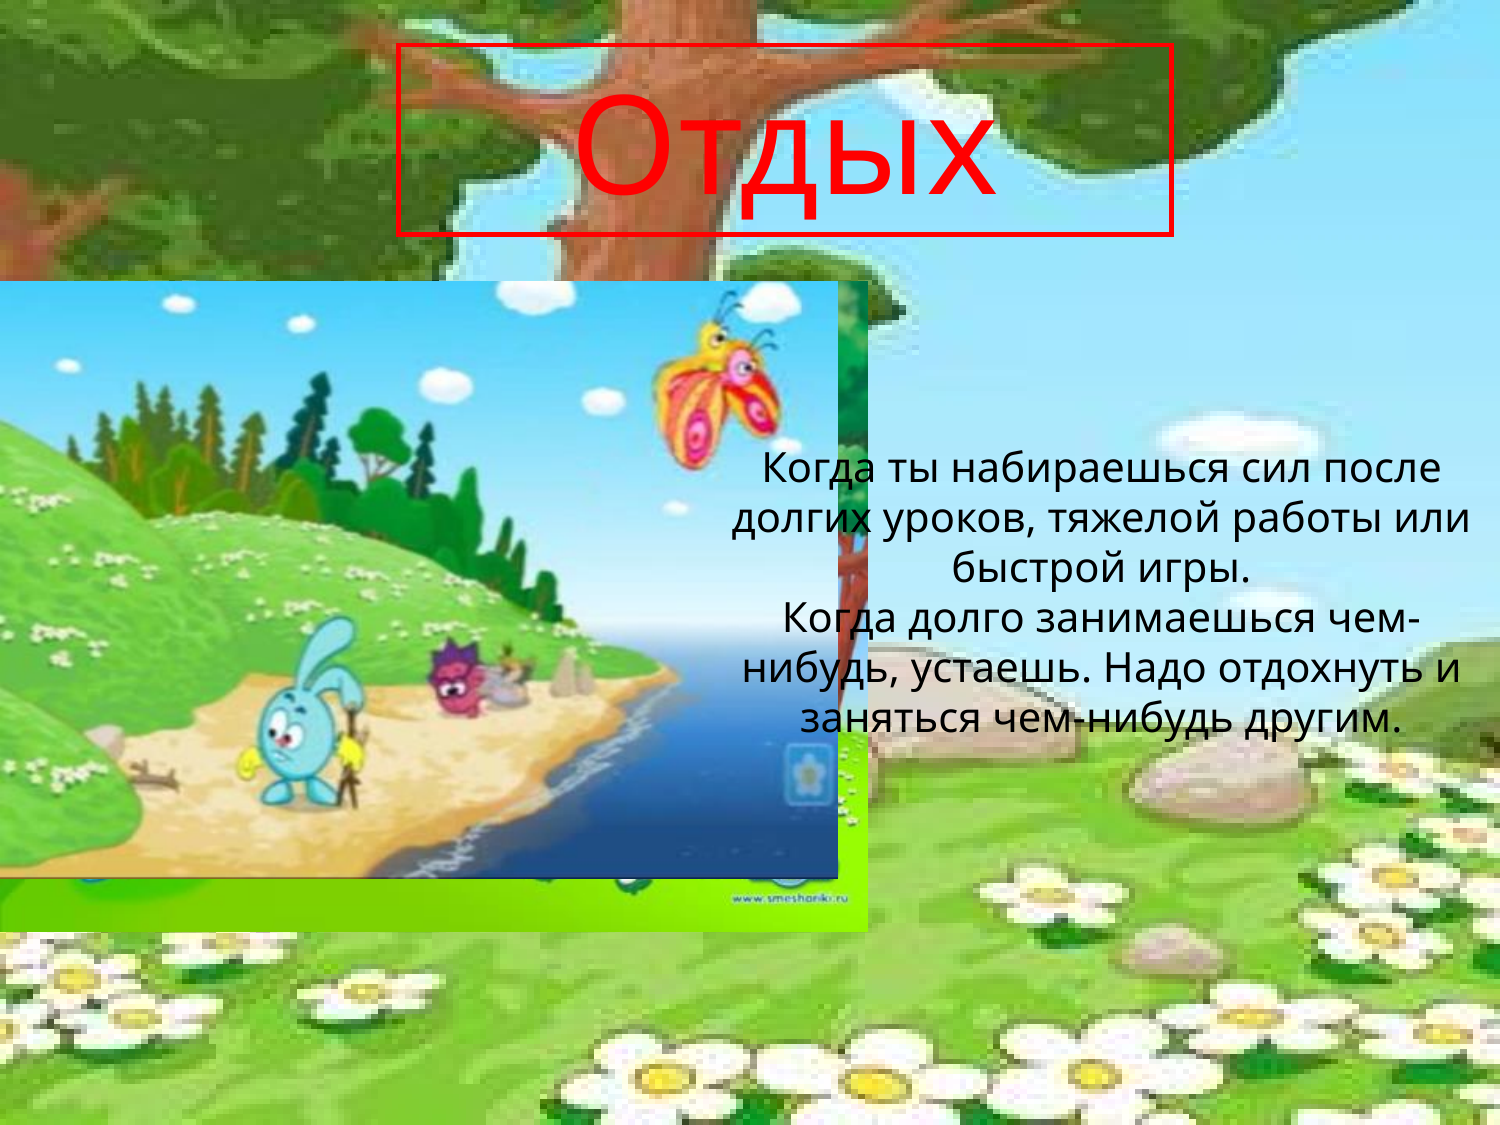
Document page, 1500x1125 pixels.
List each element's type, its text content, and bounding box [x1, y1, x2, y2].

picture [0, 0, 1500, 1125]
title Отдых [398, 44, 1173, 235]
text_box Когда ты набираешься сил после долгих уроков, тяжелой работы или быстрой игры. Когда долго занимаешься чем-нибудь, устаешь. Надо отдохнуть и заняться чем-нибудь другим. [871, 433, 1500, 749]
